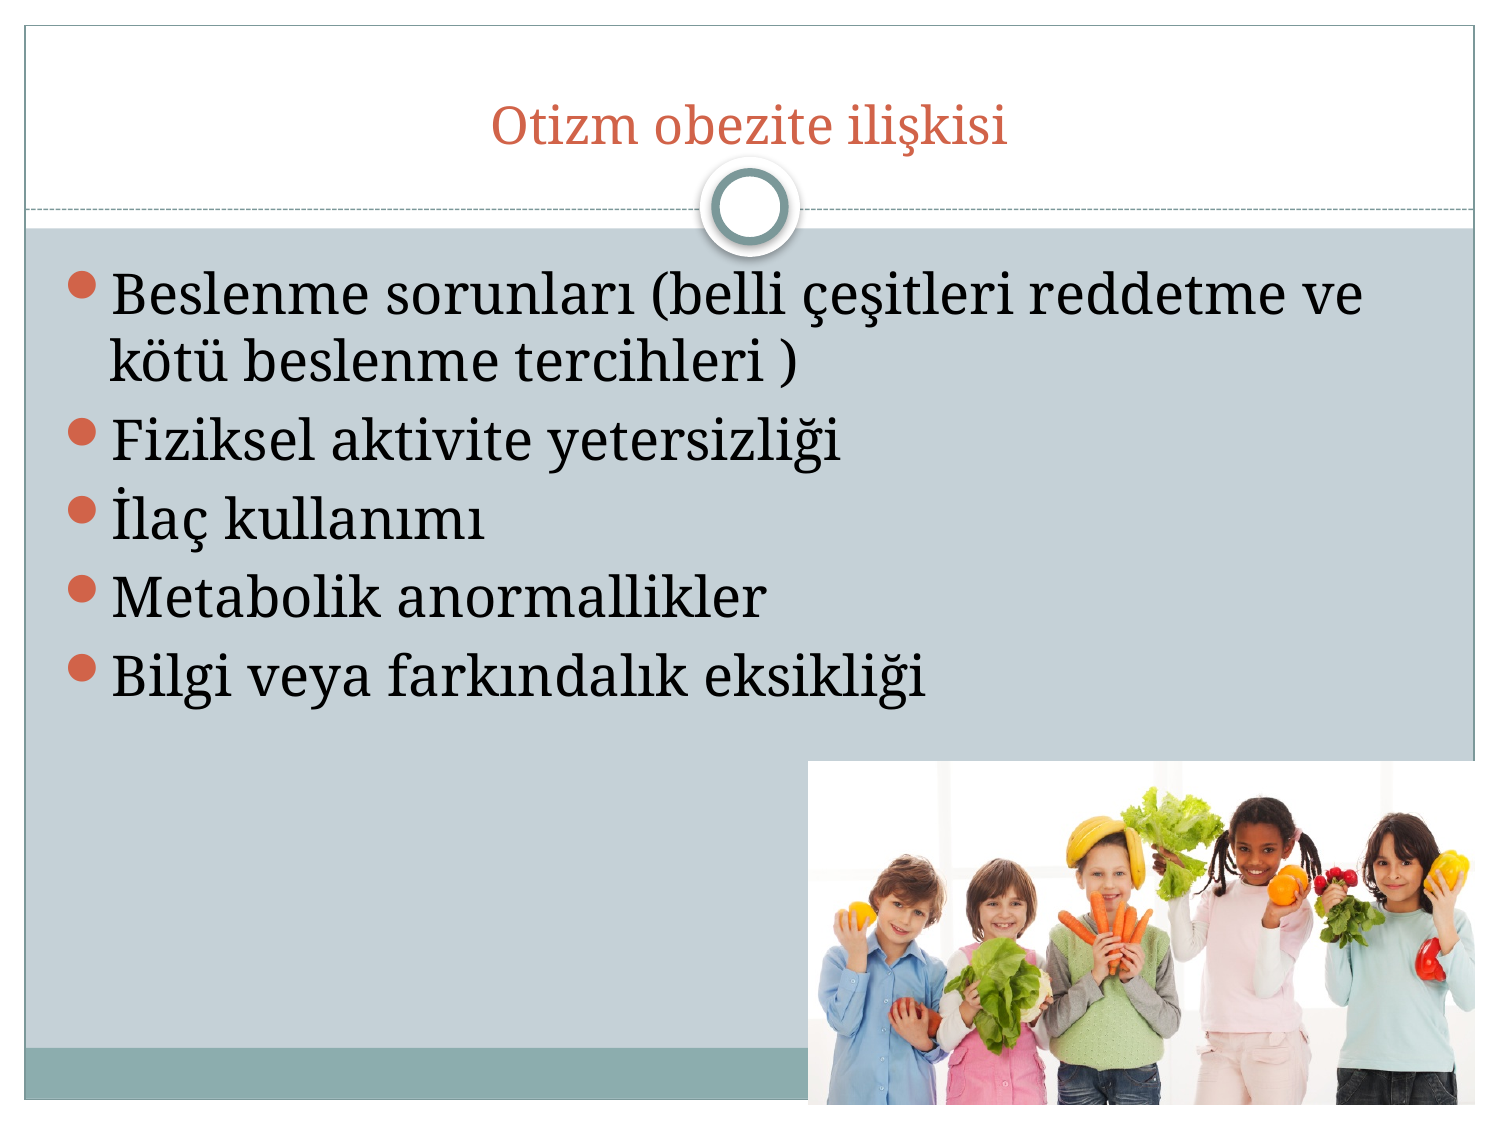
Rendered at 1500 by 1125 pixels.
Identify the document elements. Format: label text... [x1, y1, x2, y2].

picture [808, 761, 1476, 1105]
list Beslenme sorunları (belli çeşitleri reddetme ve kötü beslenme tercihleri ) Fiziksel aktivite yetersizliği İlaç kullanımı Metabolik anormallikler Bilgi veya farkındalık eksikliği [49, 250, 1445, 1001]
title Otizm obezite ilişkisi [49, 37, 1450, 162]
